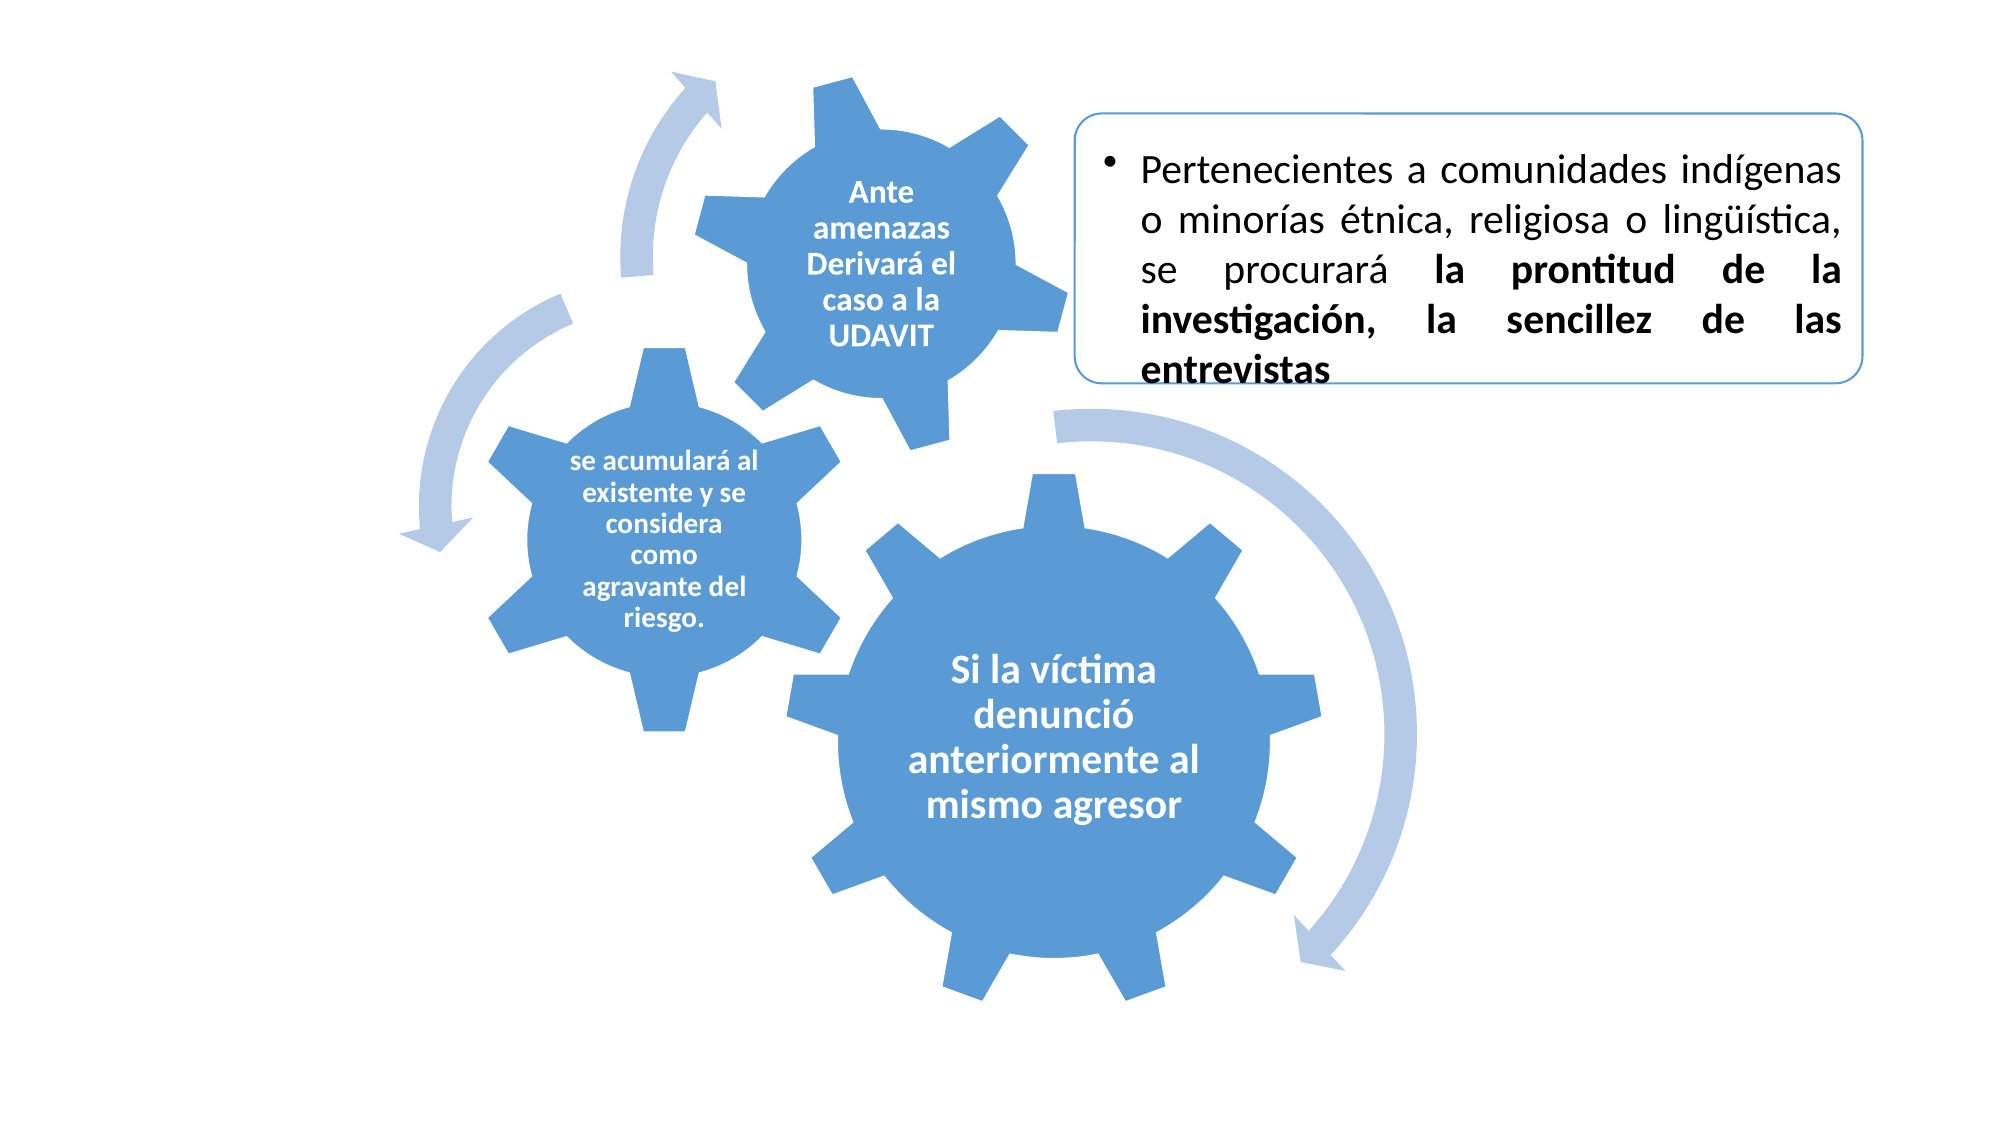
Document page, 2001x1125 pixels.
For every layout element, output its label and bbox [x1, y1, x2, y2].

list [22, 27, 1863, 1014]
